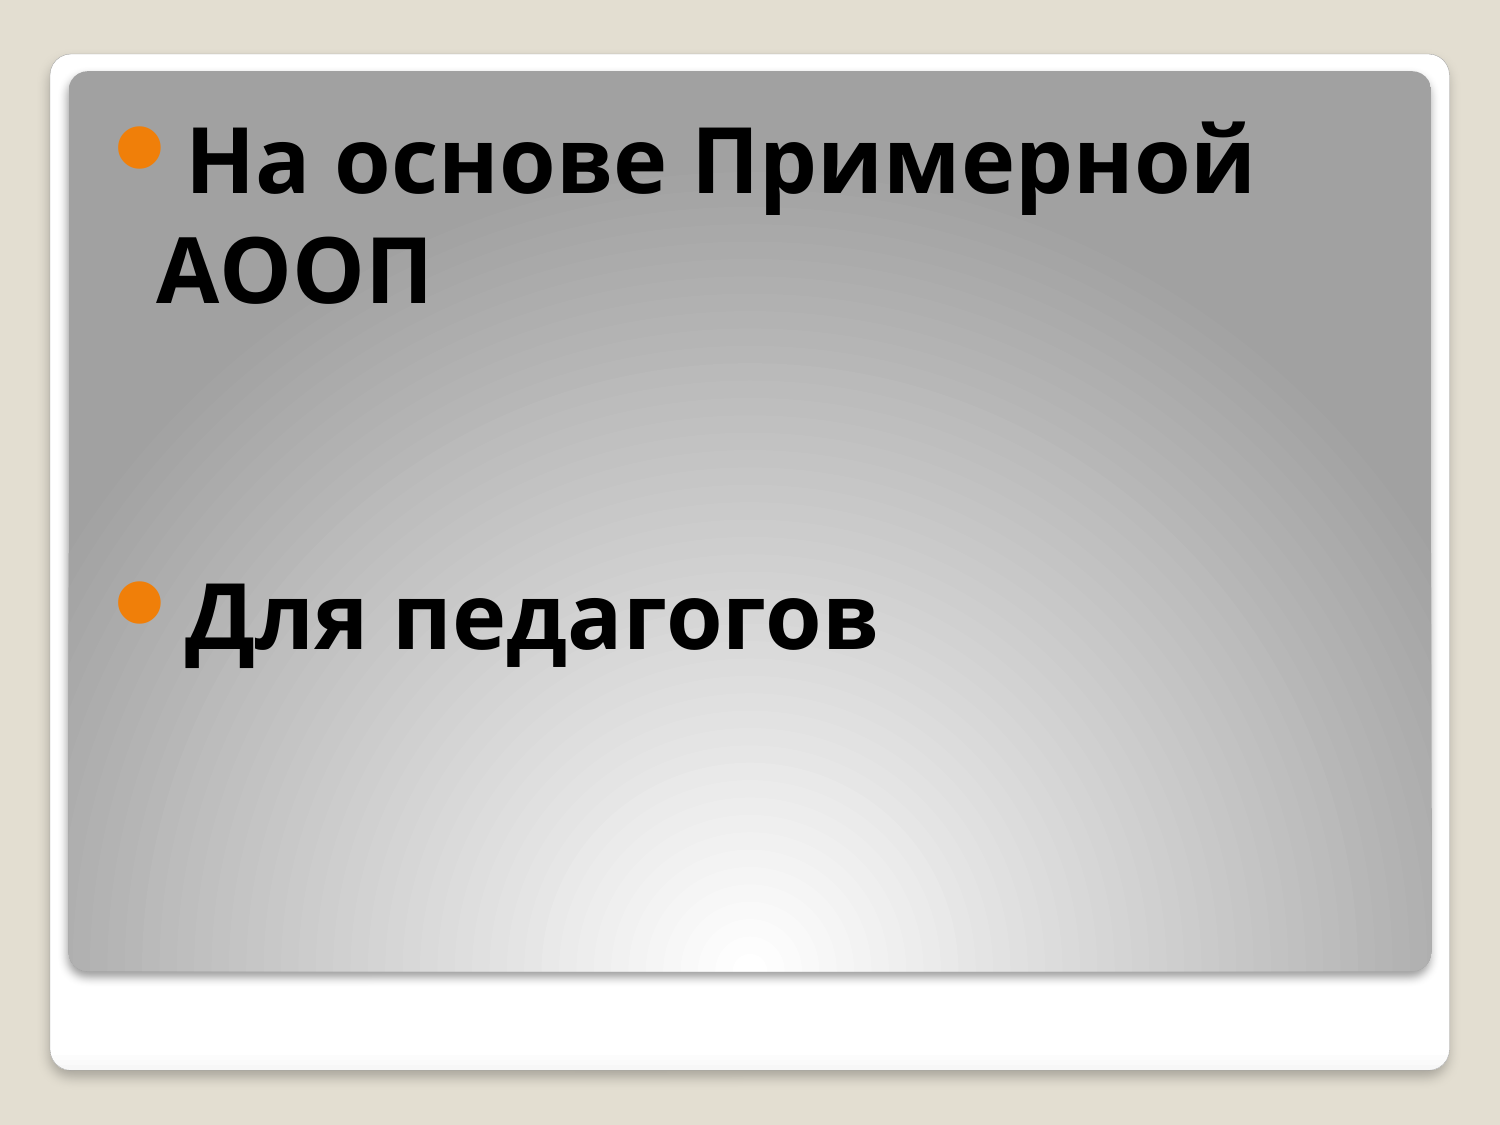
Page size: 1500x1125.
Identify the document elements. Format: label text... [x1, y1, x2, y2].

list На основе Примерной АООП Для педагогов [82, 86, 1425, 774]
